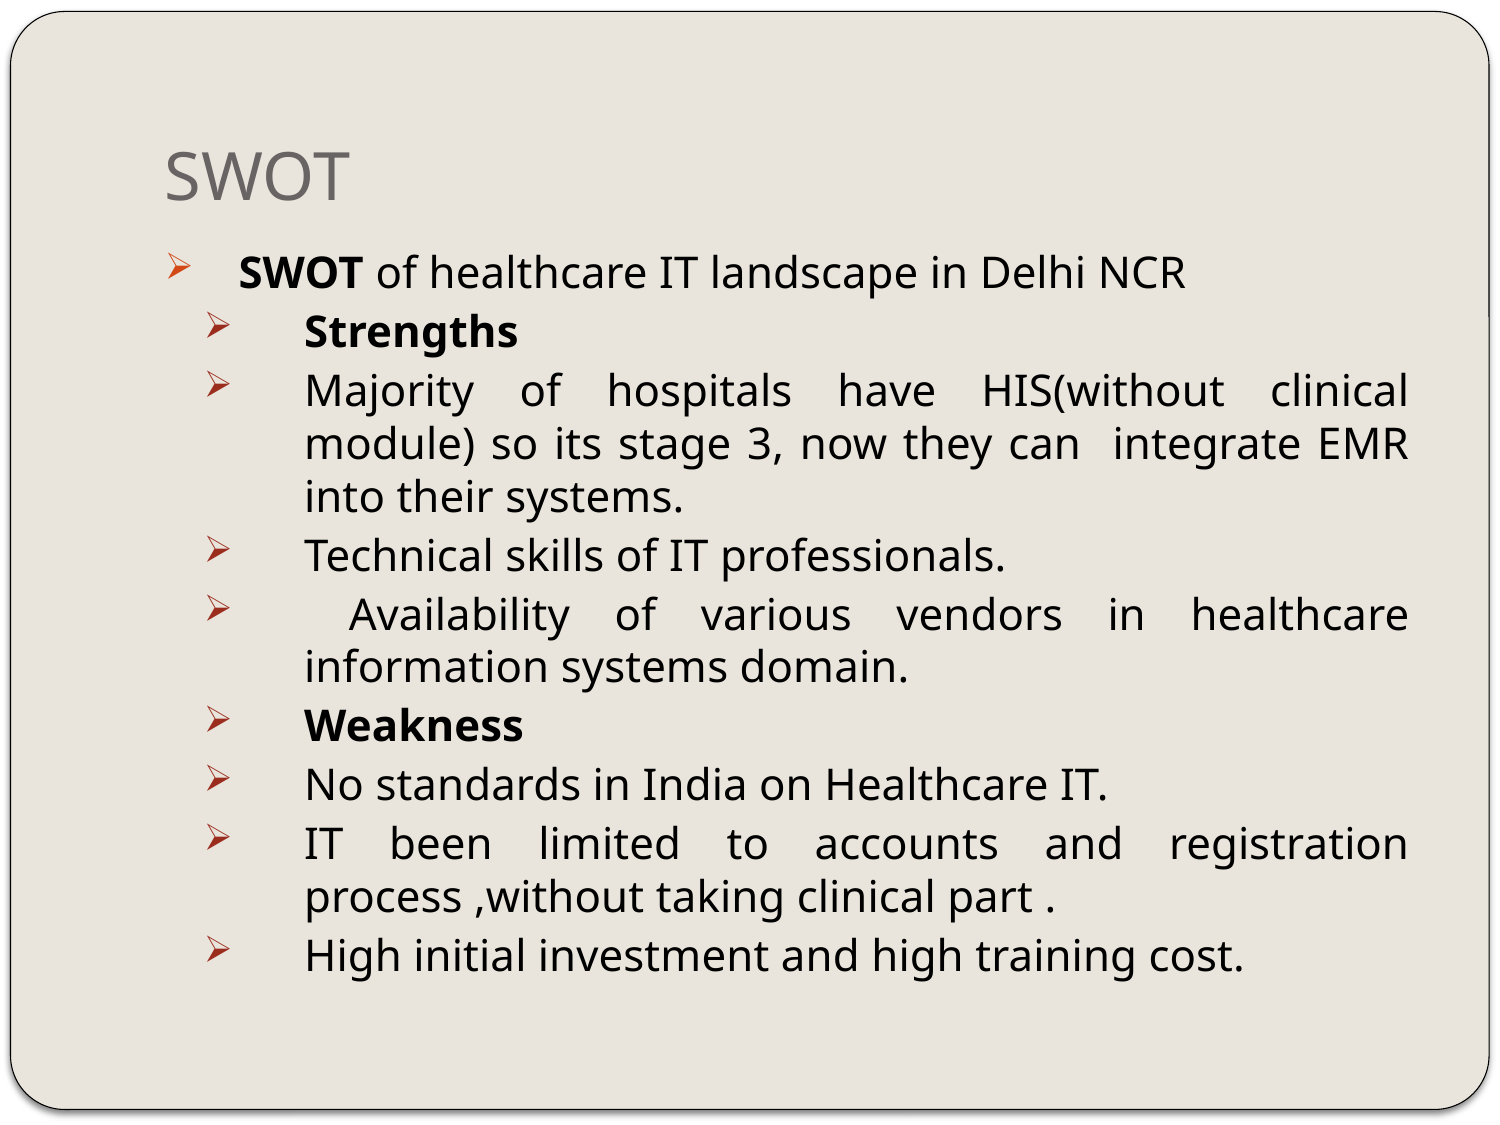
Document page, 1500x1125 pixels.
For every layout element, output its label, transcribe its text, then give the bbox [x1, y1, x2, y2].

list SWOT of healthcare IT landscape in Delhi NCR Strengths Majority of hospitals have HIS(without clinical module) so its stage 3, now they can integrate EMR into their systems. Technical skills of IT professionals. Availability of various vendors in healthcare information systems domain. Weakness No standards in India on Healthcare IT. IT been limited to accounts and registration process ,without taking clinical part . High initial investment and high training cost. [150, 237, 1425, 988]
title SWOT [150, 45, 1425, 233]
